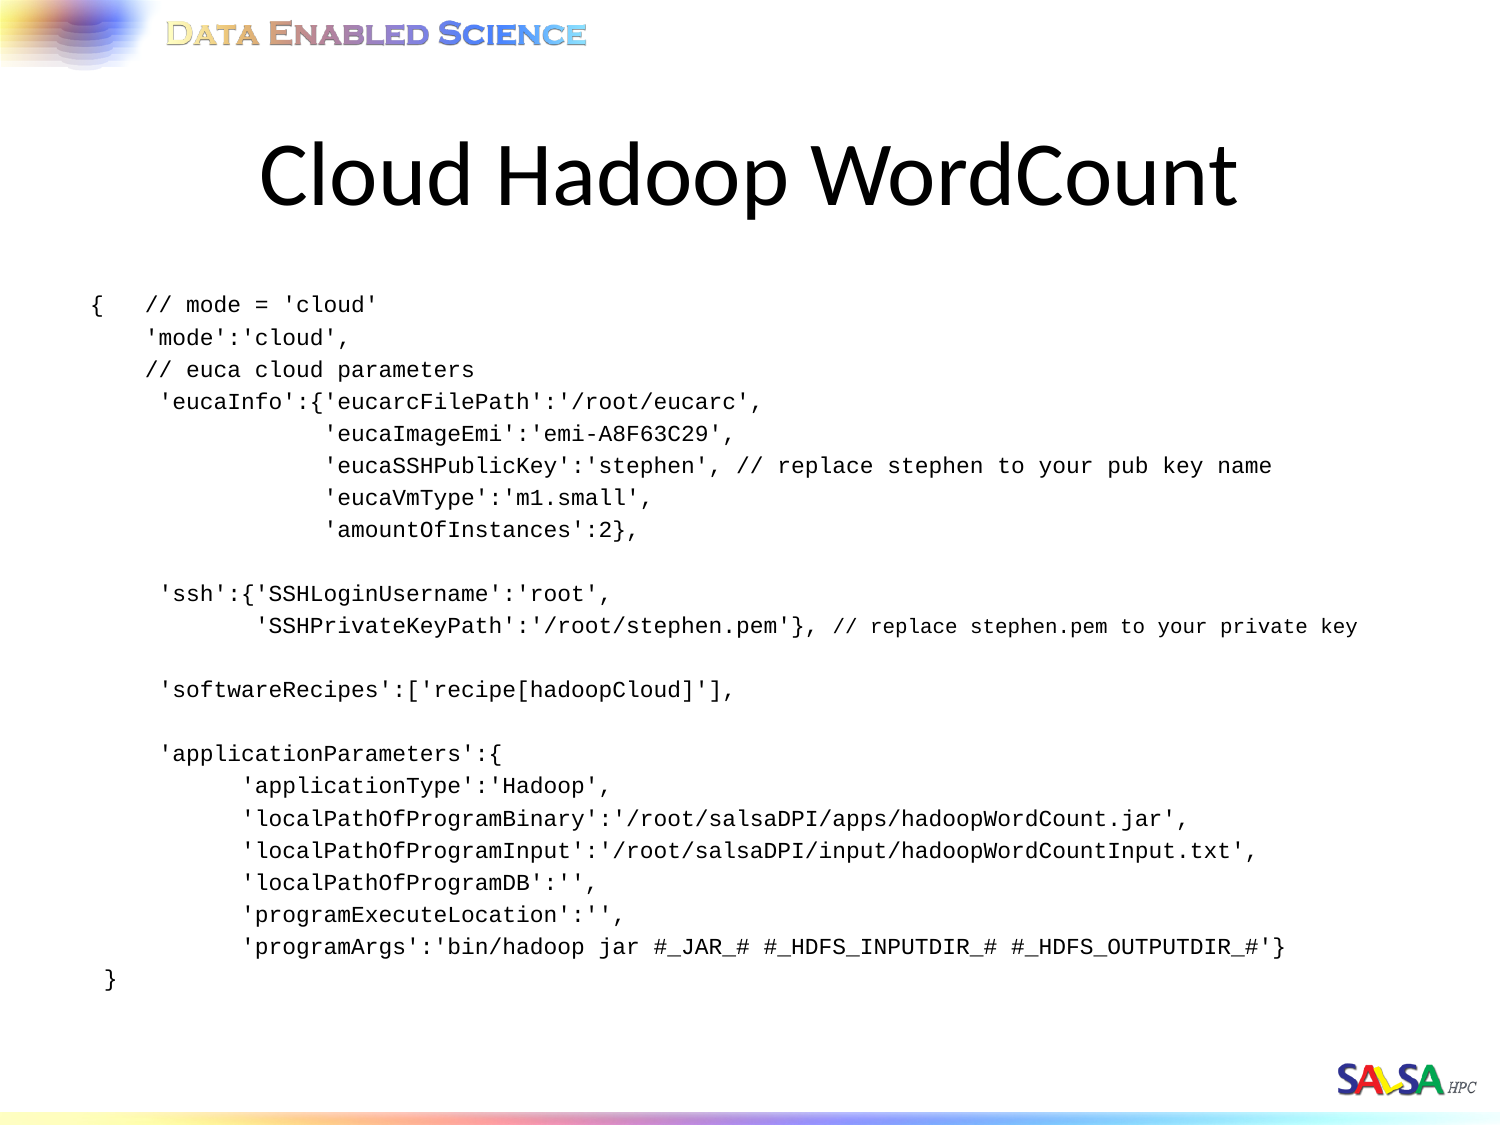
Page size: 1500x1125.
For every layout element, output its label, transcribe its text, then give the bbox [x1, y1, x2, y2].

title Cloud Hadoop WordCount [75, 75, 1425, 263]
picture [0, 1112, 1500, 1125]
picture [0, 0, 593, 71]
list { // mode = 'cloud' 'mode':'cloud', // euca cloud parameters 'eucaInfo':{'eucarcFilePath':'/root/eucarc', 'eucaImageEmi':'emi-A8F63C29', 'eucaSSHPublicKey':'stephen', // replace stephen to your pub key name 'eucaVmType':'m1.small', 'amountOfInstances':2}, 'ssh':{'SSHLoginUsername':'root', 'SSHPrivateKeyPath':'/root/stephen.pem'}, // replace stephen.pem to your private key 'softwareRecipes':['recipe[hadoopCloud]'], 'applicationParameters':{ 'applicationType':'Hadoop', 'localPathOfProgramBinary':'/root/salsaDPI/apps/hadoopWordCount.jar', 'localPathOfProgramInput':'/root/salsaDPI/input/hadoopWordCountInput.txt', 'localPathOfProgramDB':'', 'programExecuteLocation':'', 'programArgs':'bin/hadoop jar #_JAR_# #_HDFS_INPUTDIR_# #_HDFS_OUTPUTDIR_#'} } [75, 282, 1425, 1025]
picture [1325, 1057, 1479, 1100]
